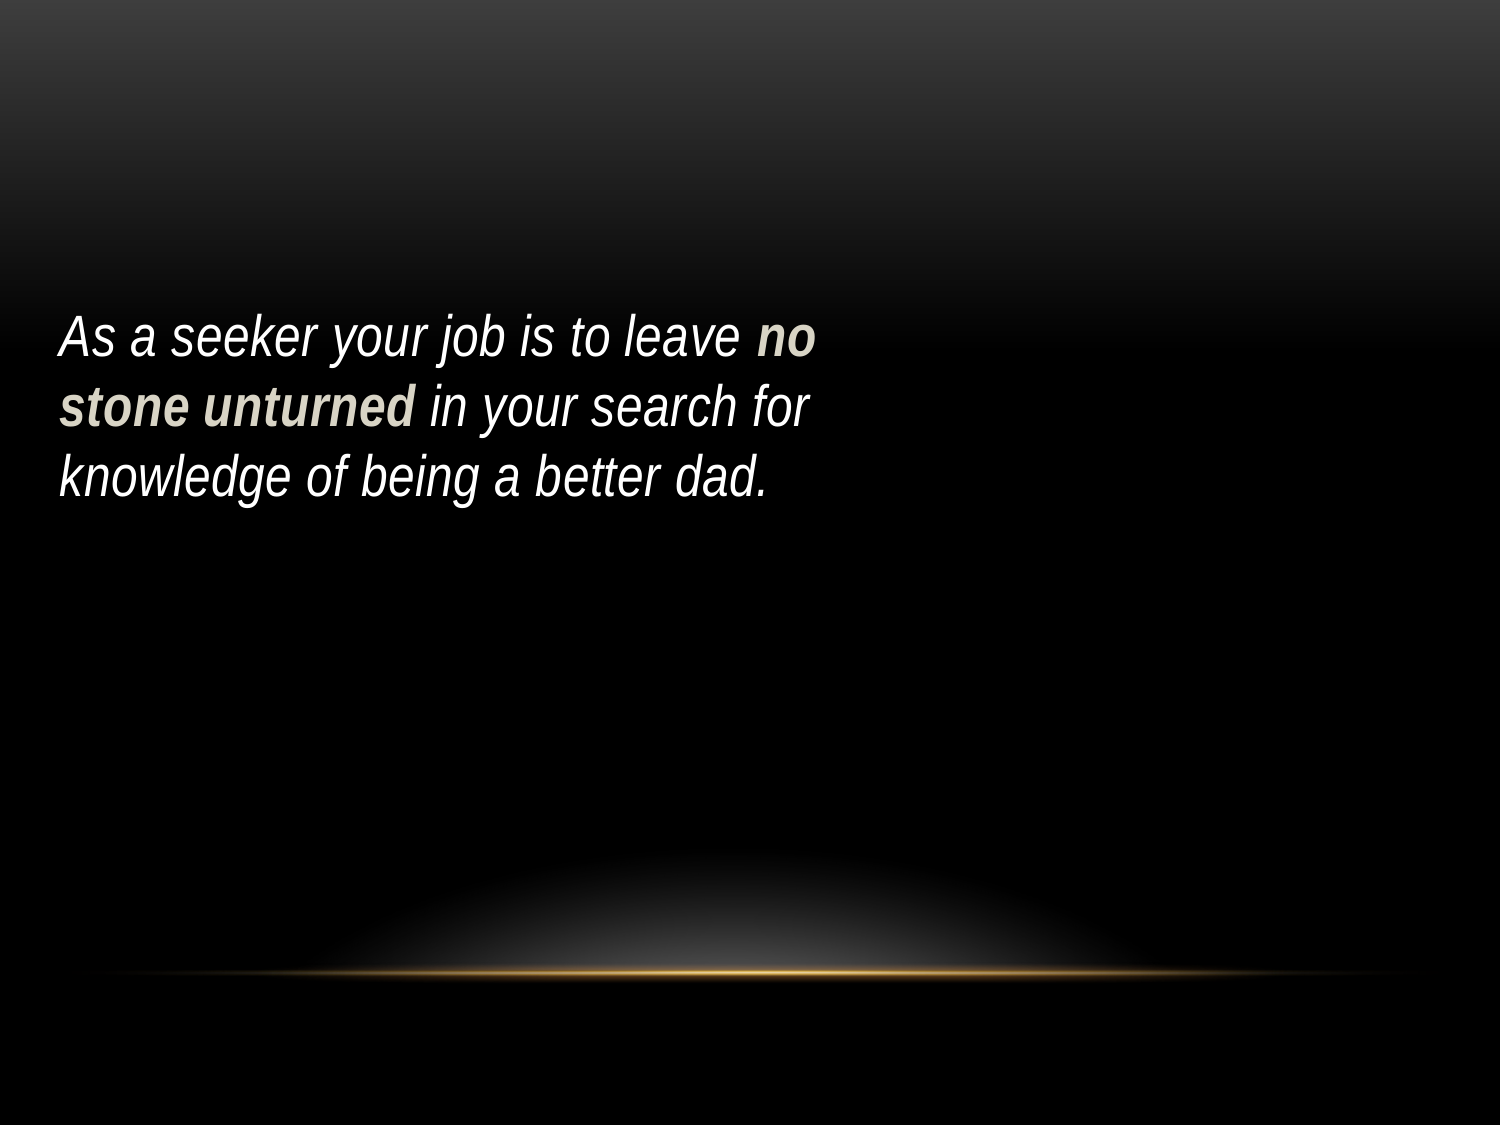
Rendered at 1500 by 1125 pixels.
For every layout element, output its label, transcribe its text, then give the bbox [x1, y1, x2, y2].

picture [0, 0, 1500, 1125]
list As a seeker your job is to leave no stone unturned in your search for knowledge of being a better dad. [44, 290, 927, 842]
